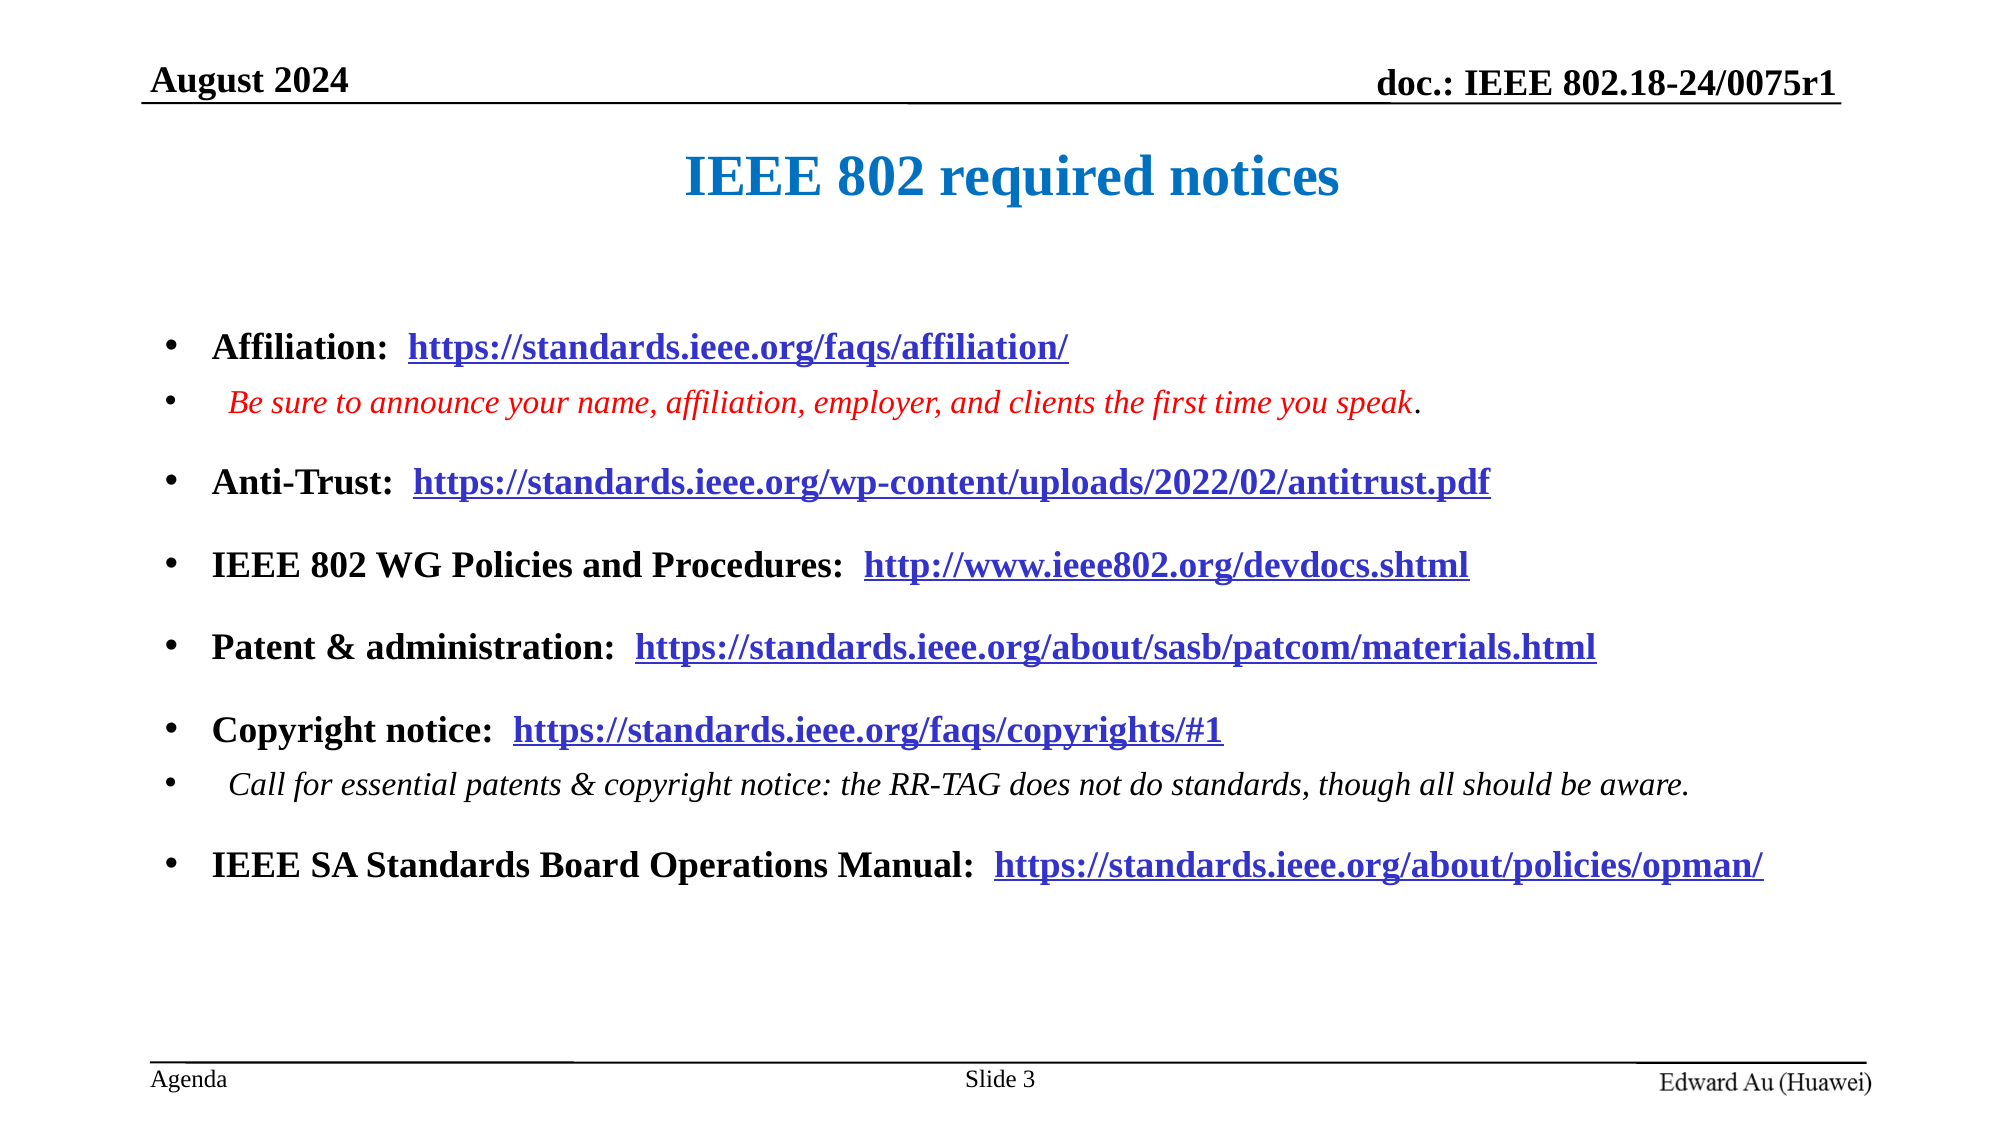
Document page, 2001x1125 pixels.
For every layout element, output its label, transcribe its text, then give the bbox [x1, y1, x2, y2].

slide_number Slide 3 [925, 1061, 1076, 1123]
text_box Affiliation: https://standards.ieee.org/faqs/affiliation/ Be sure to announce your name, affiliation, employer, and clients the first time you speak. Anti-Trust: https://standards.ieee.org/wp-content/uploads/2022/02/antitrust.pdf IEEE 802 WG Policies and Procedures: http://www.ieee802.org/devdocs.shtml Patent & administration: https://standards.ieee.org/about/sasb/patcom/materials.html Copyright notice: https://standards.ieee.org/faqs/copyrights/#1 Call for essential patents & copyright notice: the RR-TAG does not do standards, though all should be aware. IEEE SA Standards Board Operations Manual: https://standards.ieee.org/about/policies/opman/ [149, 262, 1875, 1028]
title IEEE 802 required notices [162, 99, 1864, 246]
picture [1174, 1058, 1887, 1113]
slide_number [149, 54, 513, 101]
